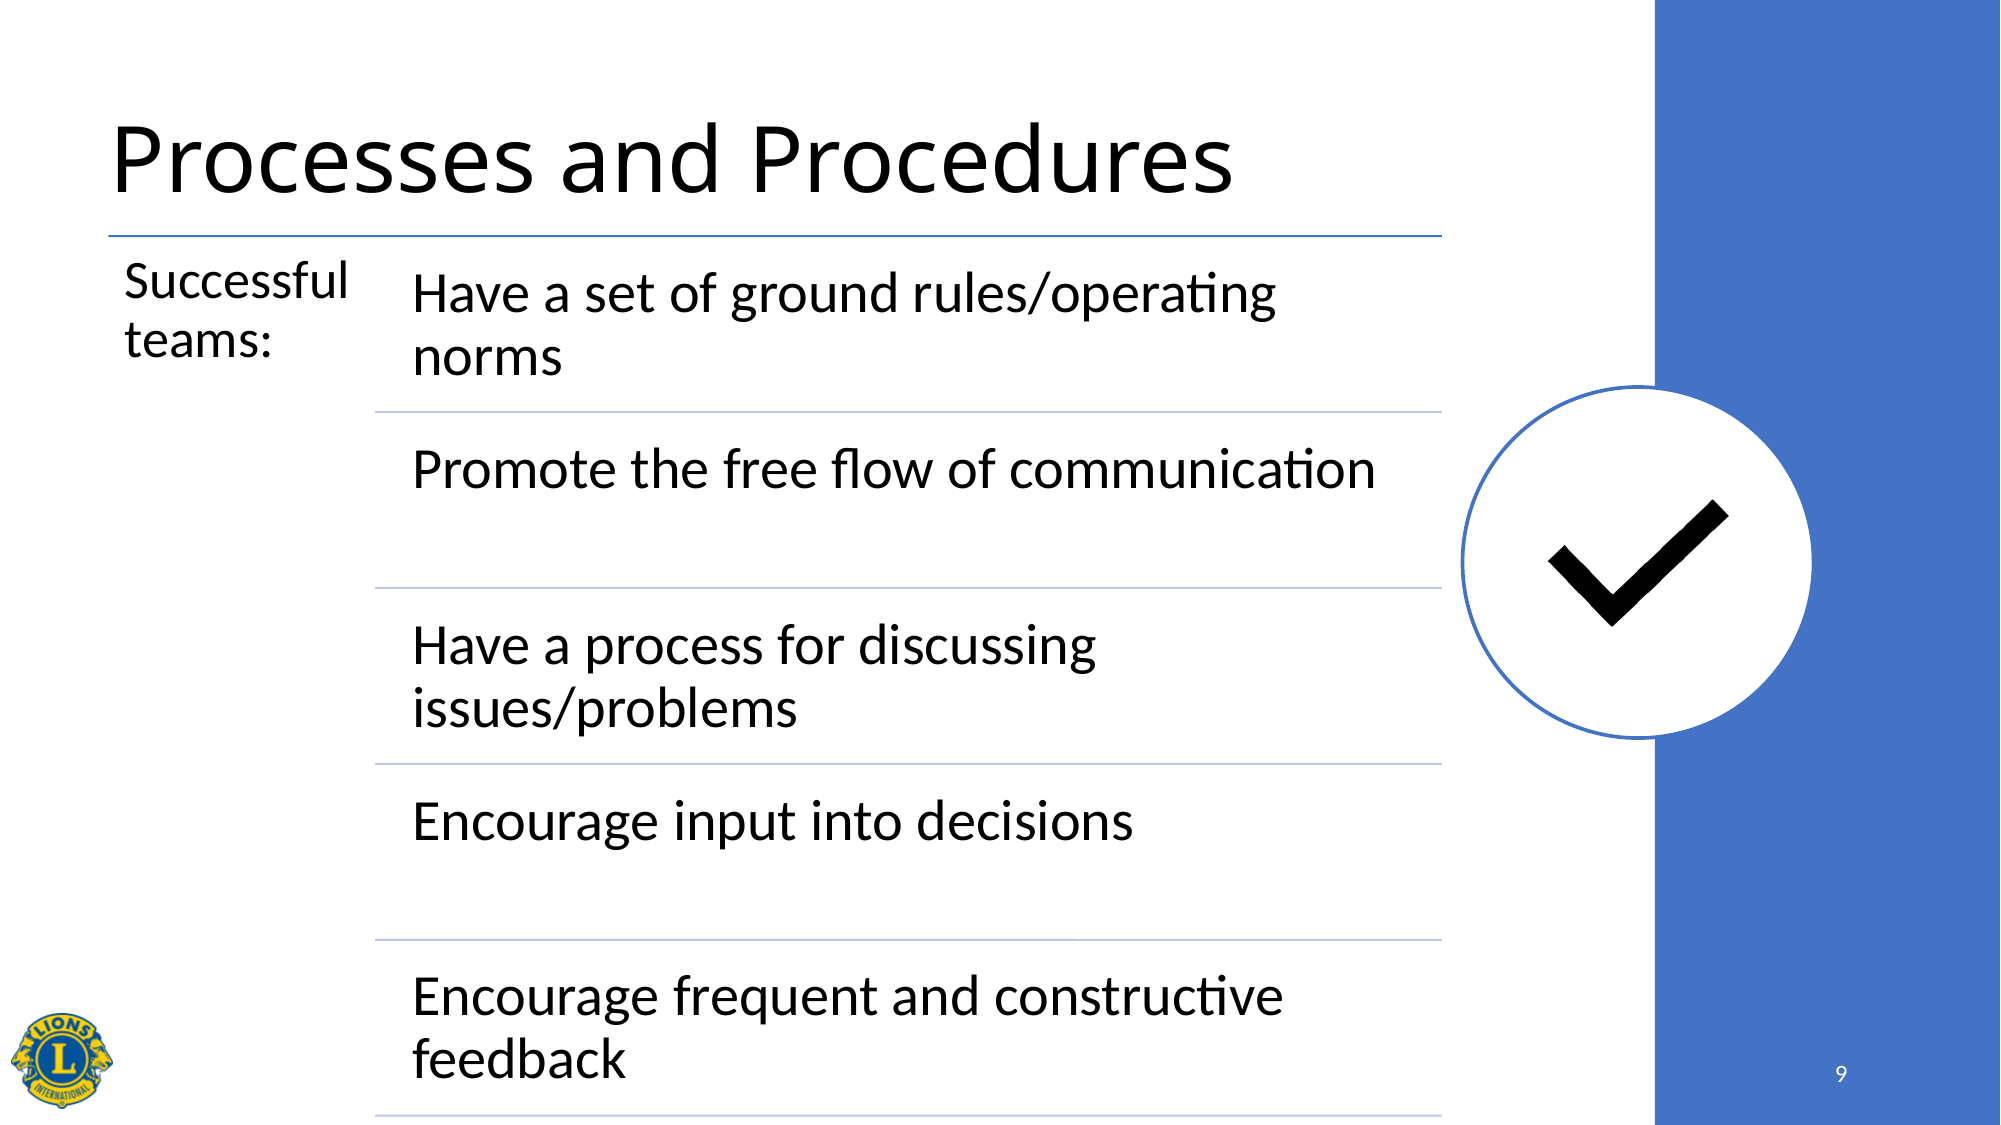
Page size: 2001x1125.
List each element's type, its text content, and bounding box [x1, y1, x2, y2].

picture [11, 1013, 108, 1109]
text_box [108, 236, 1442, 1125]
title Processes and Procedures [94, 53, 1321, 272]
slide_number 8 [1696, 1042, 1863, 1103]
text_box [1654, 0, 2000, 1125]
text_box [1461, 385, 1815, 740]
picture [1544, 468, 1732, 657]
